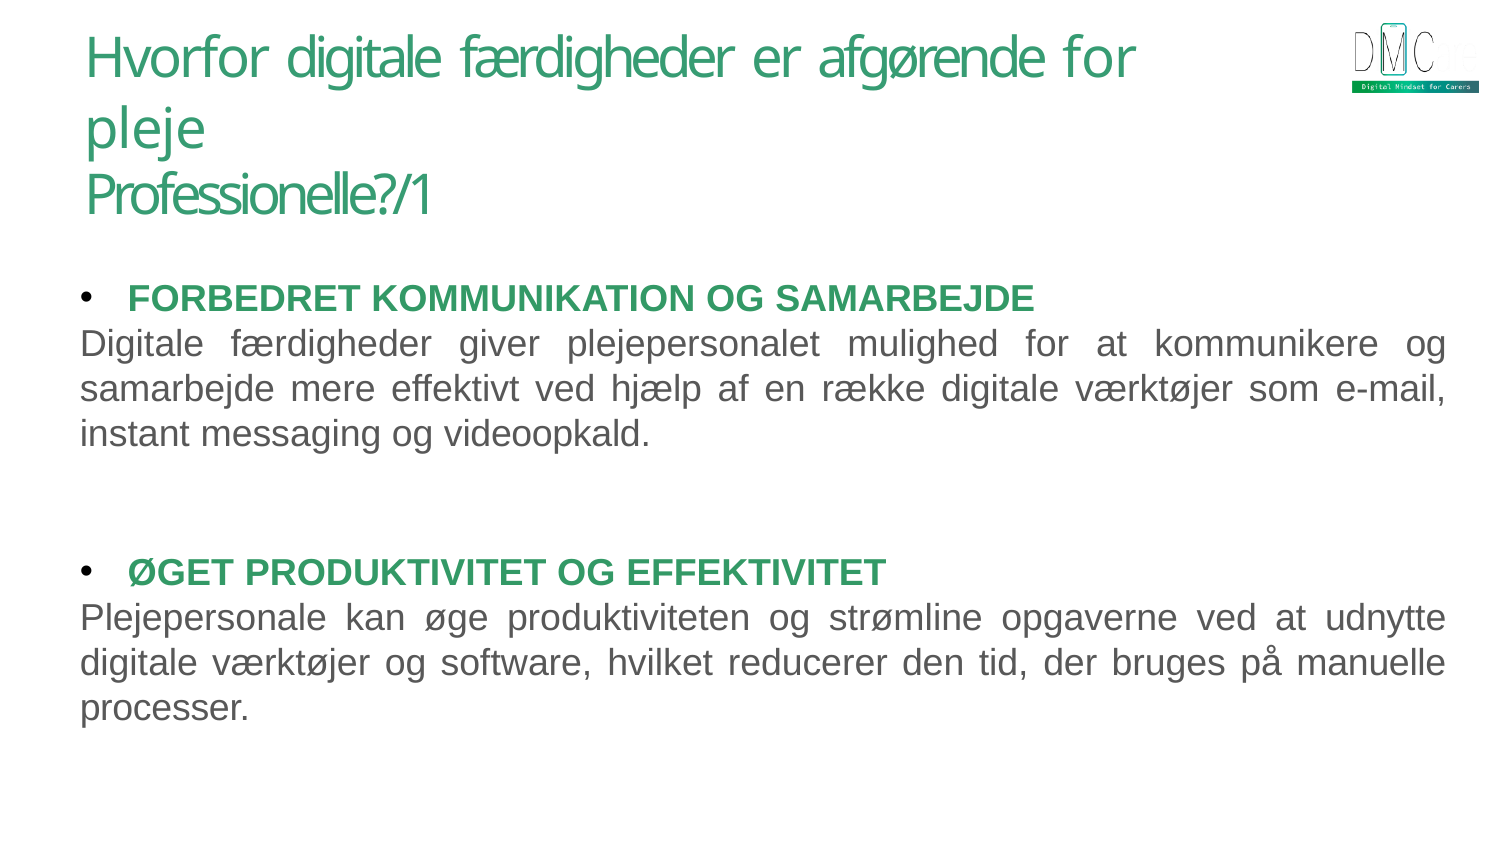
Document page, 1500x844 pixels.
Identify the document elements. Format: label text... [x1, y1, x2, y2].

text_box FORBEDRET KOMMUNIKATION OG SAMARBEJDE Digitale færdigheder giver plejepersonalet mulighed for at kommunikere og samarbejde mere effektivt ved hjælp af en række digitale værktøjer som e-mail, instant messaging og videoopkald. ØGET PRODUKTIVITET OG EFFEKTIVITET Plejepersonale kan øge produktiviteten og strømline opgaverne ved at udnytte digitale værktøjer og software, hvilket reducerer den tid, der bruges på manuelle processer. [77, 272, 1447, 729]
picture [1351, 23, 1480, 93]
title Hvorfor digitale færdigheder er afgørende for pleje Professionelle?/1 [82, 19, 1281, 227]
